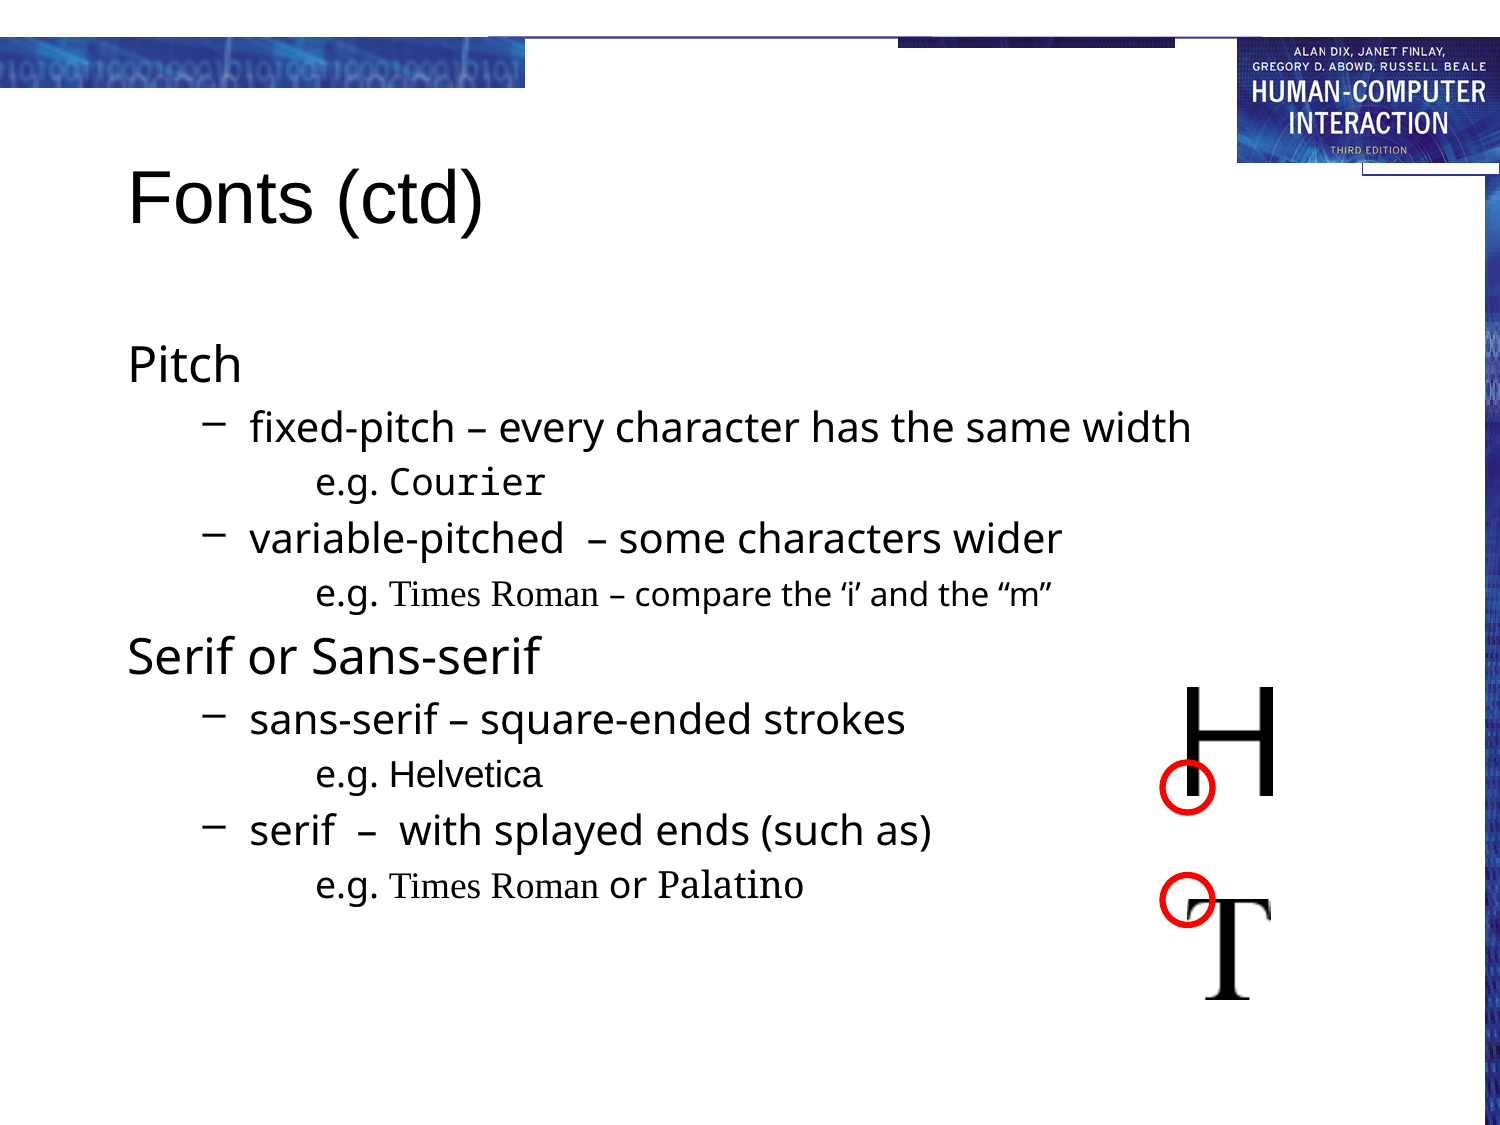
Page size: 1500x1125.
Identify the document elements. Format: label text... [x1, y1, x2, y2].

text_box [1162, 874, 1213, 925]
picture [1237, 37, 1500, 163]
picture [0, 37, 525, 88]
title Fonts (ctd) [112, 99, 1238, 288]
text_box [1162, 762, 1211, 813]
picture [898, 37, 1175, 48]
picture [1485, 176, 1500, 1125]
list Pitch fixed-pitch – every character has the same width e.g. Courier variable-pitched – some characters wider e.g. Times Roman – compare the ‘i’ and the “m” Serif or Sans-serif sans-serif – square-ended strokes e.g. Helvetica serif – with splayed ends (such as) e.g. Times Roman or Palatino [112, 324, 1388, 1000]
picture [1186, 899, 1272, 1001]
picture [1186, 686, 1274, 797]
